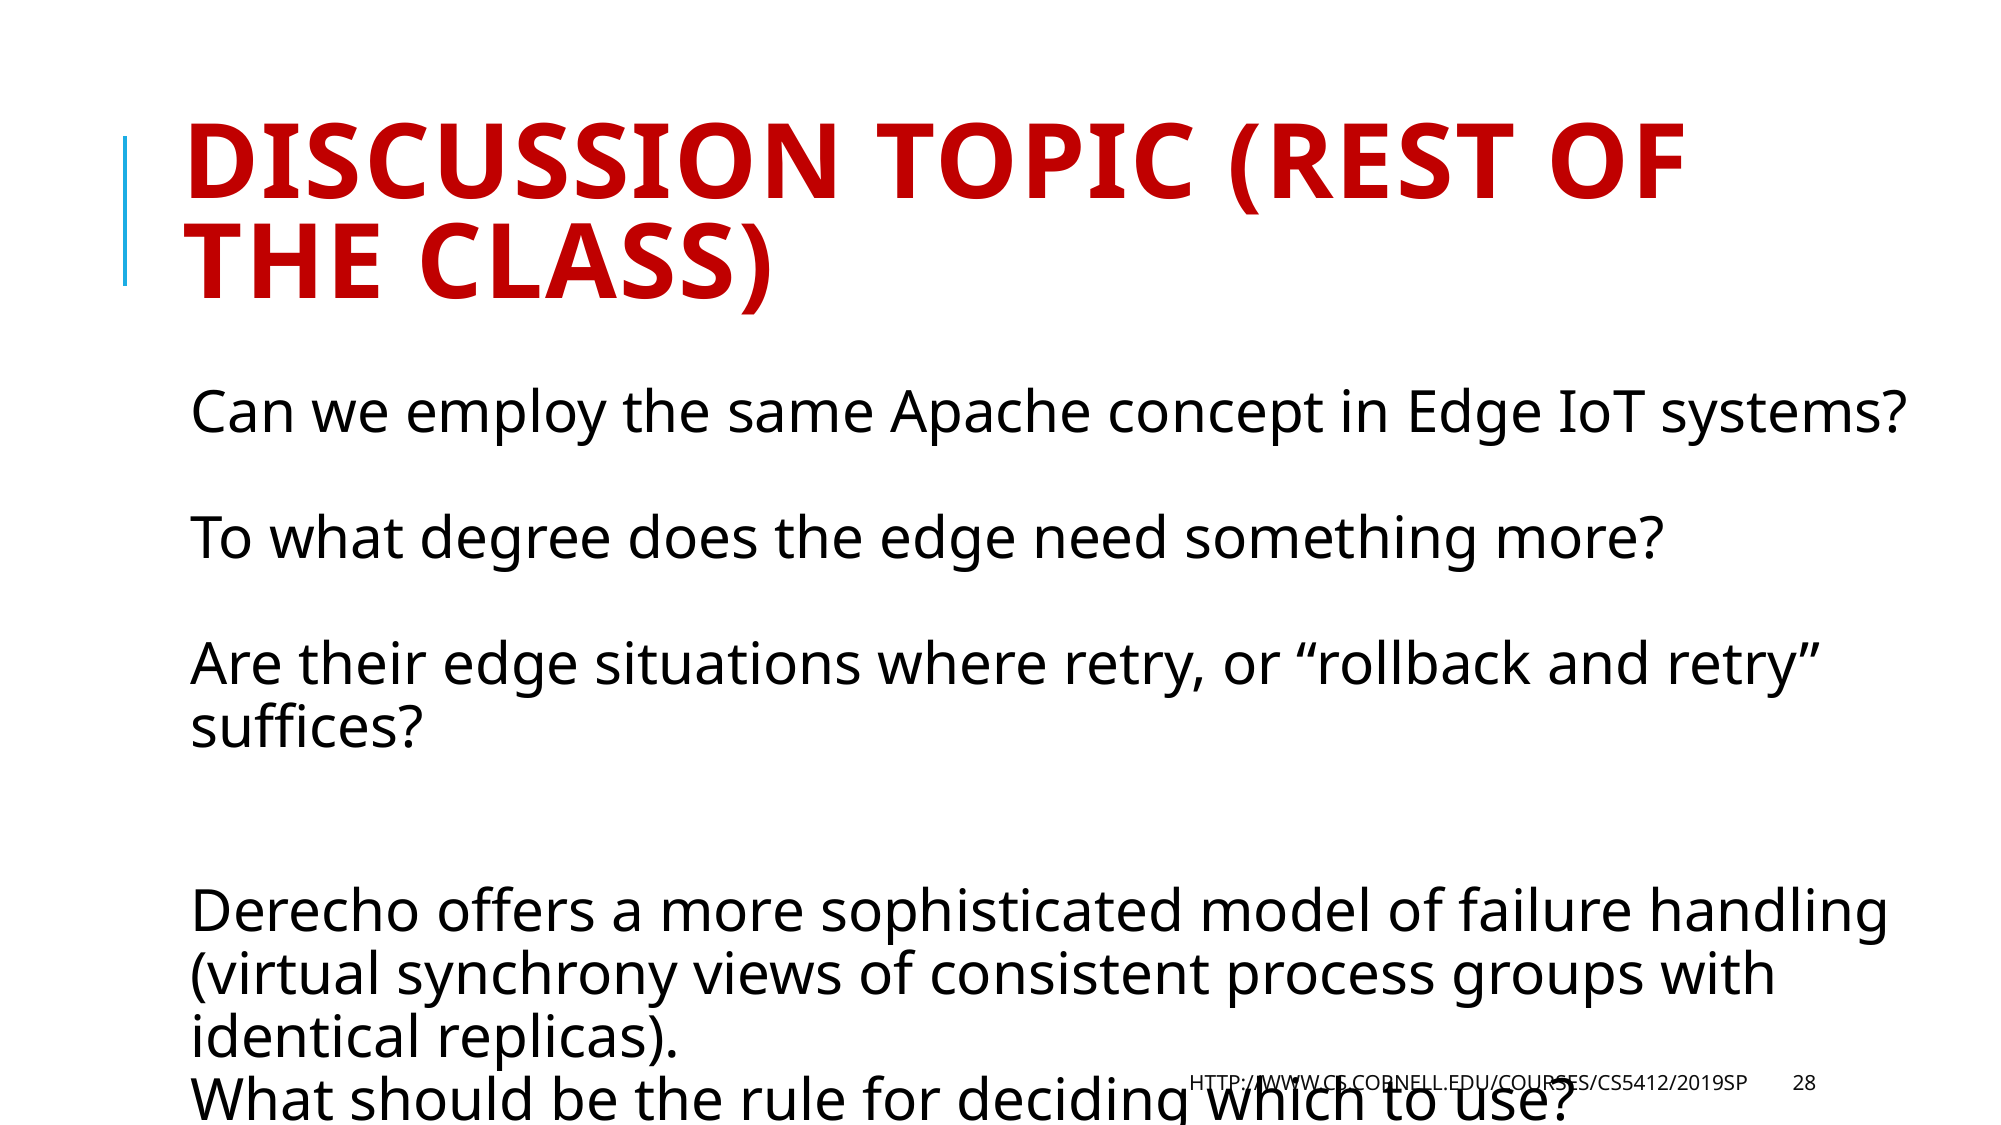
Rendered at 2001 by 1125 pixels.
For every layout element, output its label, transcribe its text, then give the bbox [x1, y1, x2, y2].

footer http://www.cs.cornell.edu/courses/cs5412/2019sp [794, 1061, 1763, 1107]
list Can we employ the same Apache concept in Edge IoT systems? To what degree does the edge need something more? Are their edge situations where retry, or “rollback and retry” suffices? Derecho offers a more sophisticated model of failure handling (virtual synchrony views of consistent process groups with identical replicas). What should be the rule for deciding which to use? [168, 375, 1938, 1035]
slide_number 28 [1777, 1061, 1938, 1107]
title Discussion topic (rest of the class) [168, 96, 1938, 342]
